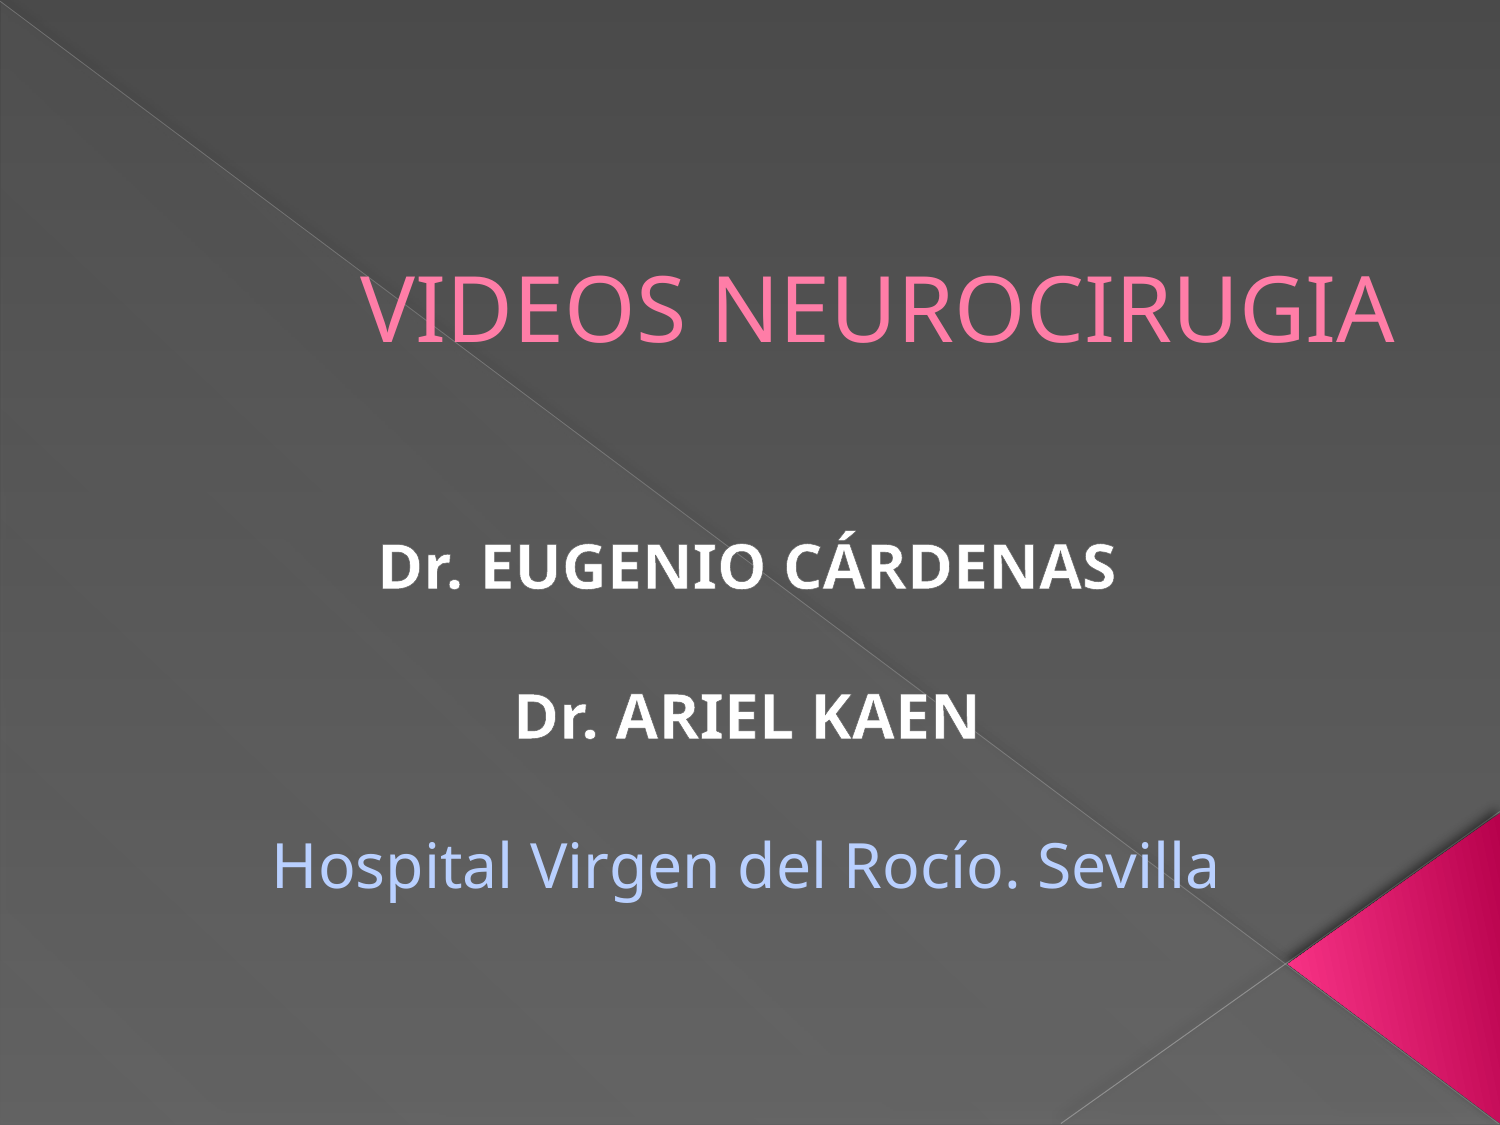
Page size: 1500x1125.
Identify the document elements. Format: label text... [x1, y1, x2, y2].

title VIDEOS NEUROCIRUGIA [88, 127, 1412, 369]
subtitle Dr. EUGENIO CÁRDENAS Dr. ARIEL KAEN Hospital Virgen del Rocío. Sevilla [88, 369, 1412, 1094]
